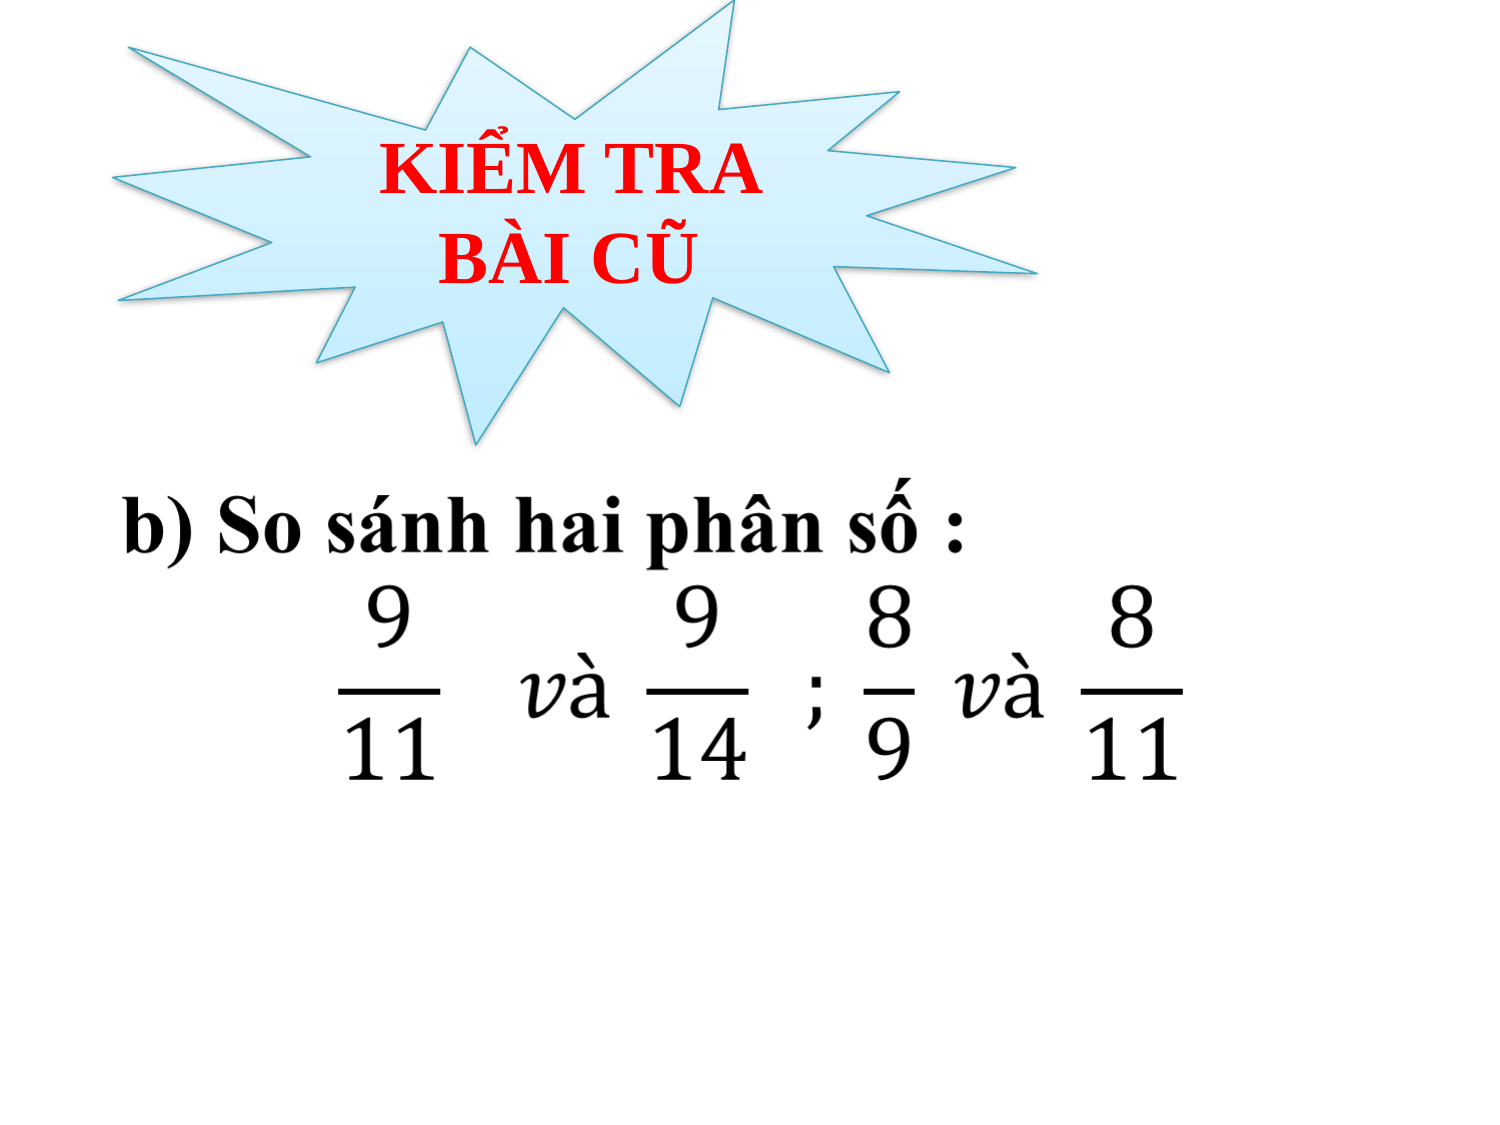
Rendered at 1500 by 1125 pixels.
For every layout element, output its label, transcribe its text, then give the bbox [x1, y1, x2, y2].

text_box KIỂM TRA BÀI CŨ [111, 0, 1039, 445]
picture [70, 446, 1416, 791]
